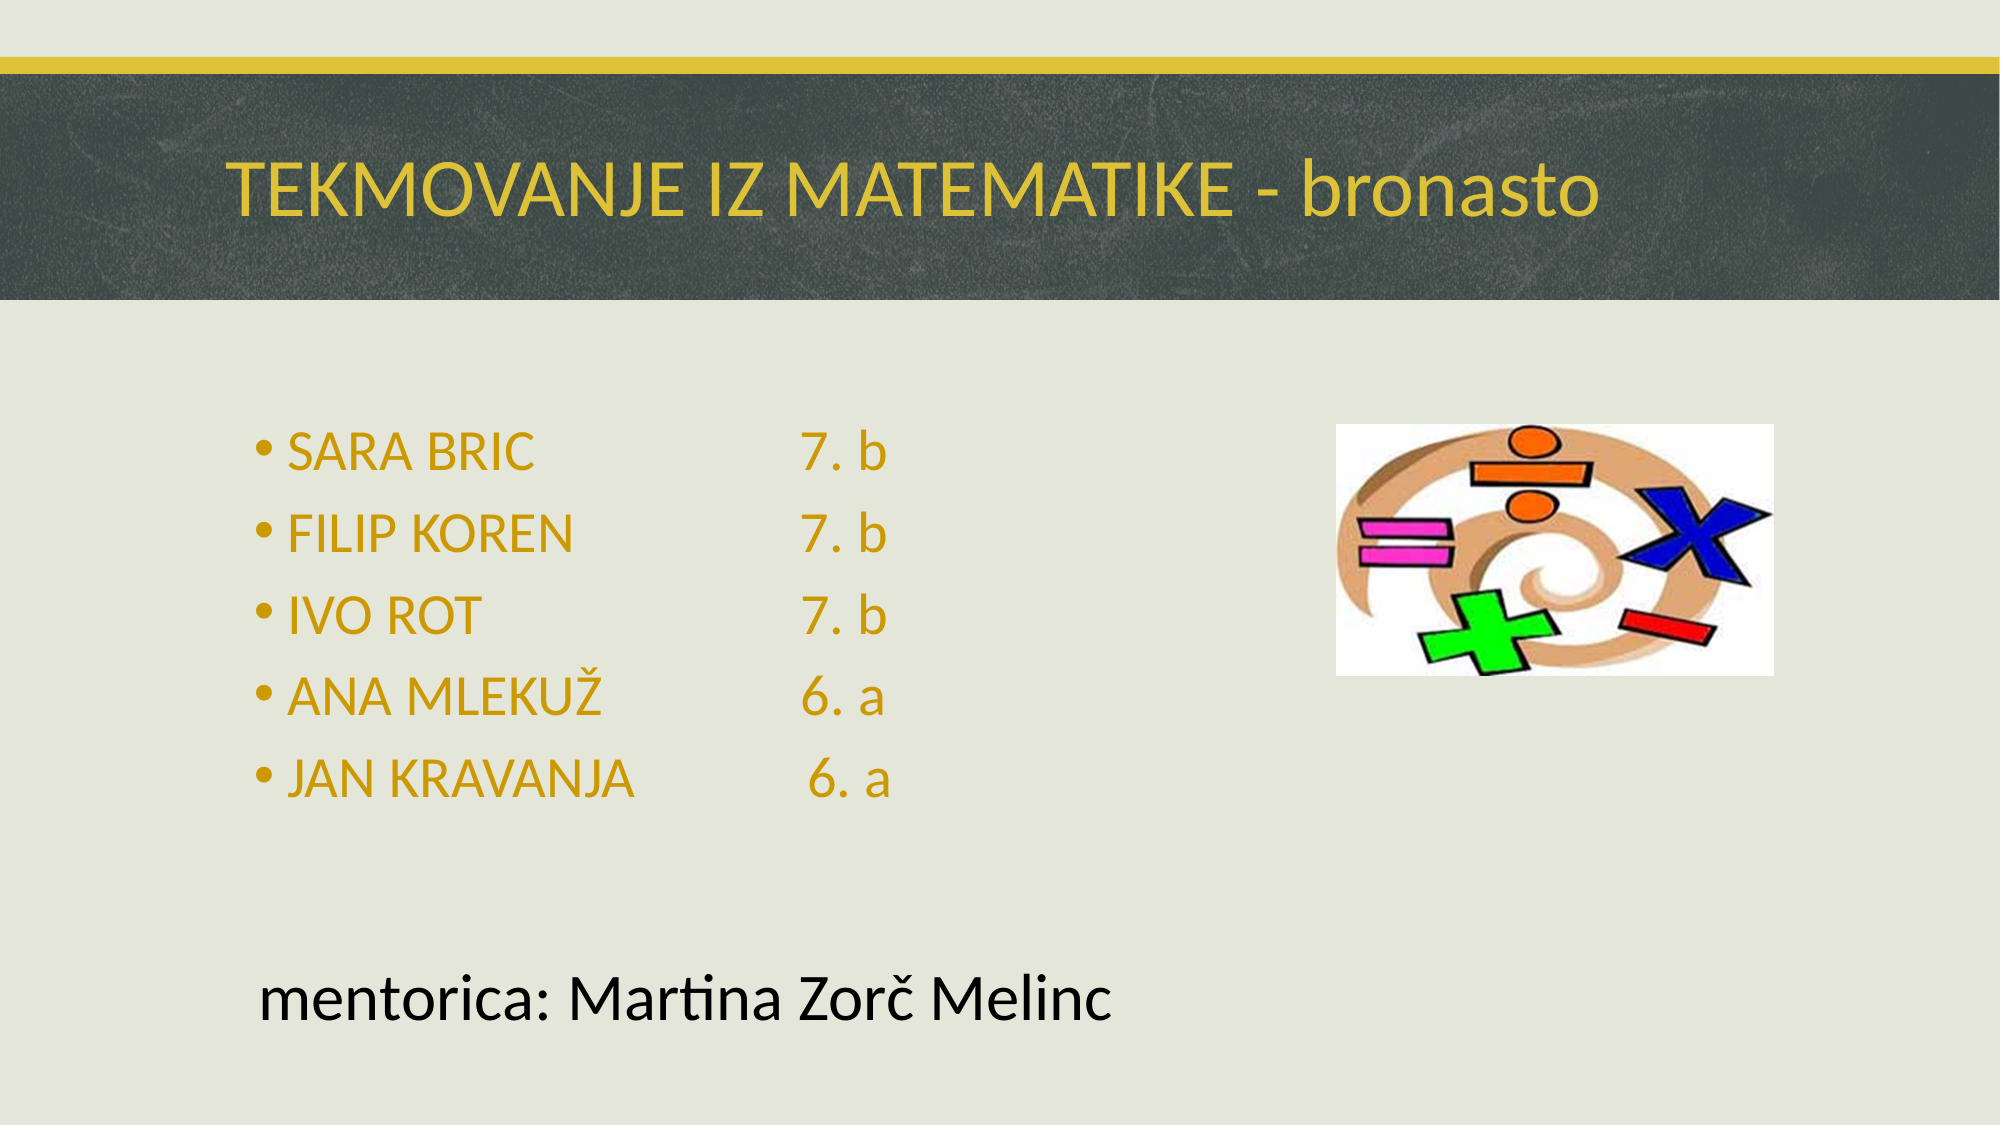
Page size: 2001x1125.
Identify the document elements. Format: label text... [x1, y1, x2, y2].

text_box mentorica: Martina Zorč Melinc [243, 946, 1130, 1042]
text_box SARA BRIC 7. b FILIP KOREN 7. b IVO ROT 7. b ANA MLEKUŽ 6. a JAN KRAVANJA 6. a [238, 405, 1239, 817]
title TEKMOVANJE IZ MATEMATIKE - bronasto [210, 76, 1790, 300]
picture [1335, 424, 1774, 676]
picture [0, 74, 2000, 300]
